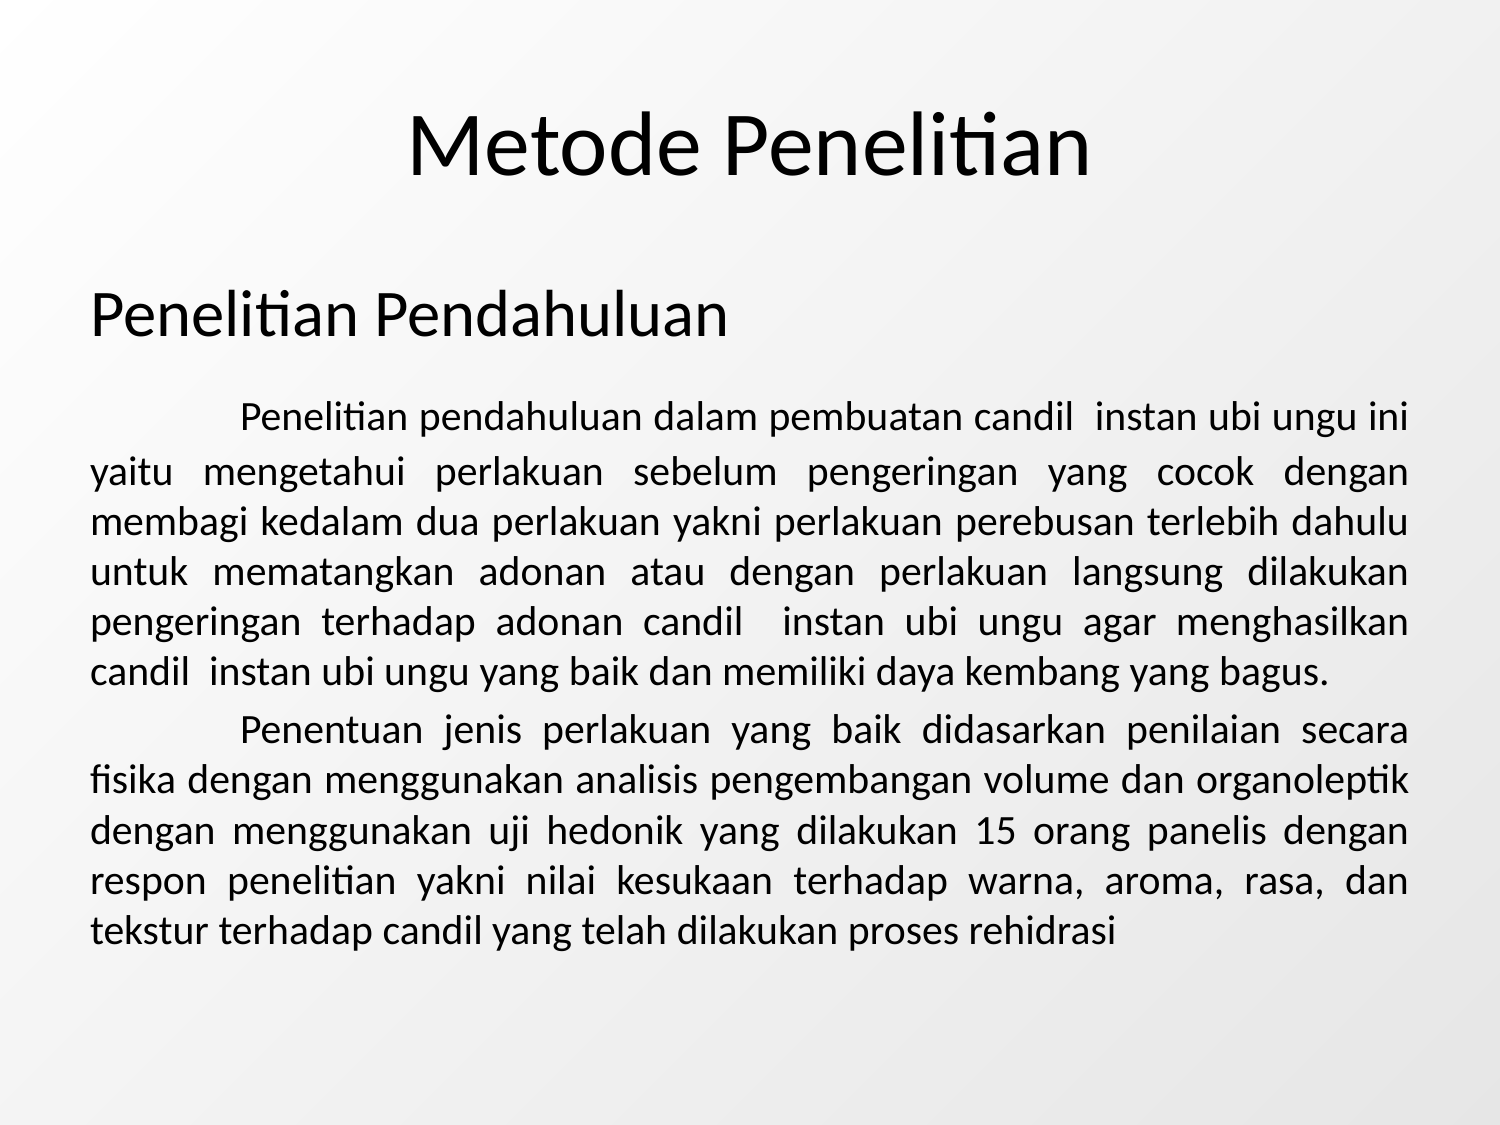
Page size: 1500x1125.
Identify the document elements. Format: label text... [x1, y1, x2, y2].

title Metode Penelitian [75, 45, 1425, 233]
list Penelitian Pendahuluan Penelitian pendahuluan dalam pembuatan candil instan ubi ungu ini yaitu mengetahui perlakuan sebelum pengeringan yang cocok dengan membagi kedalam dua perlakuan yakni perlakuan perebusan terlebih dahulu untuk mematangkan adonan atau dengan perlakuan langsung dilakukan pengeringan terhadap adonan candil instan ubi ungu agar menghasilkan candil instan ubi ungu yang baik dan memiliki daya kembang yang bagus. Penentuan jenis perlakuan yang baik didasarkan penilaian secara fisika dengan menggunakan analisis pengembangan volume dan organoleptik dengan menggunakan uji hedonik yang dilakukan 15 orang panelis dengan respon penelitian yakni nilai kesukaan terhadap warna, aroma, rasa, dan tekstur terhadap candil yang telah dilakukan proses rehidrasi [75, 262, 1425, 1005]
